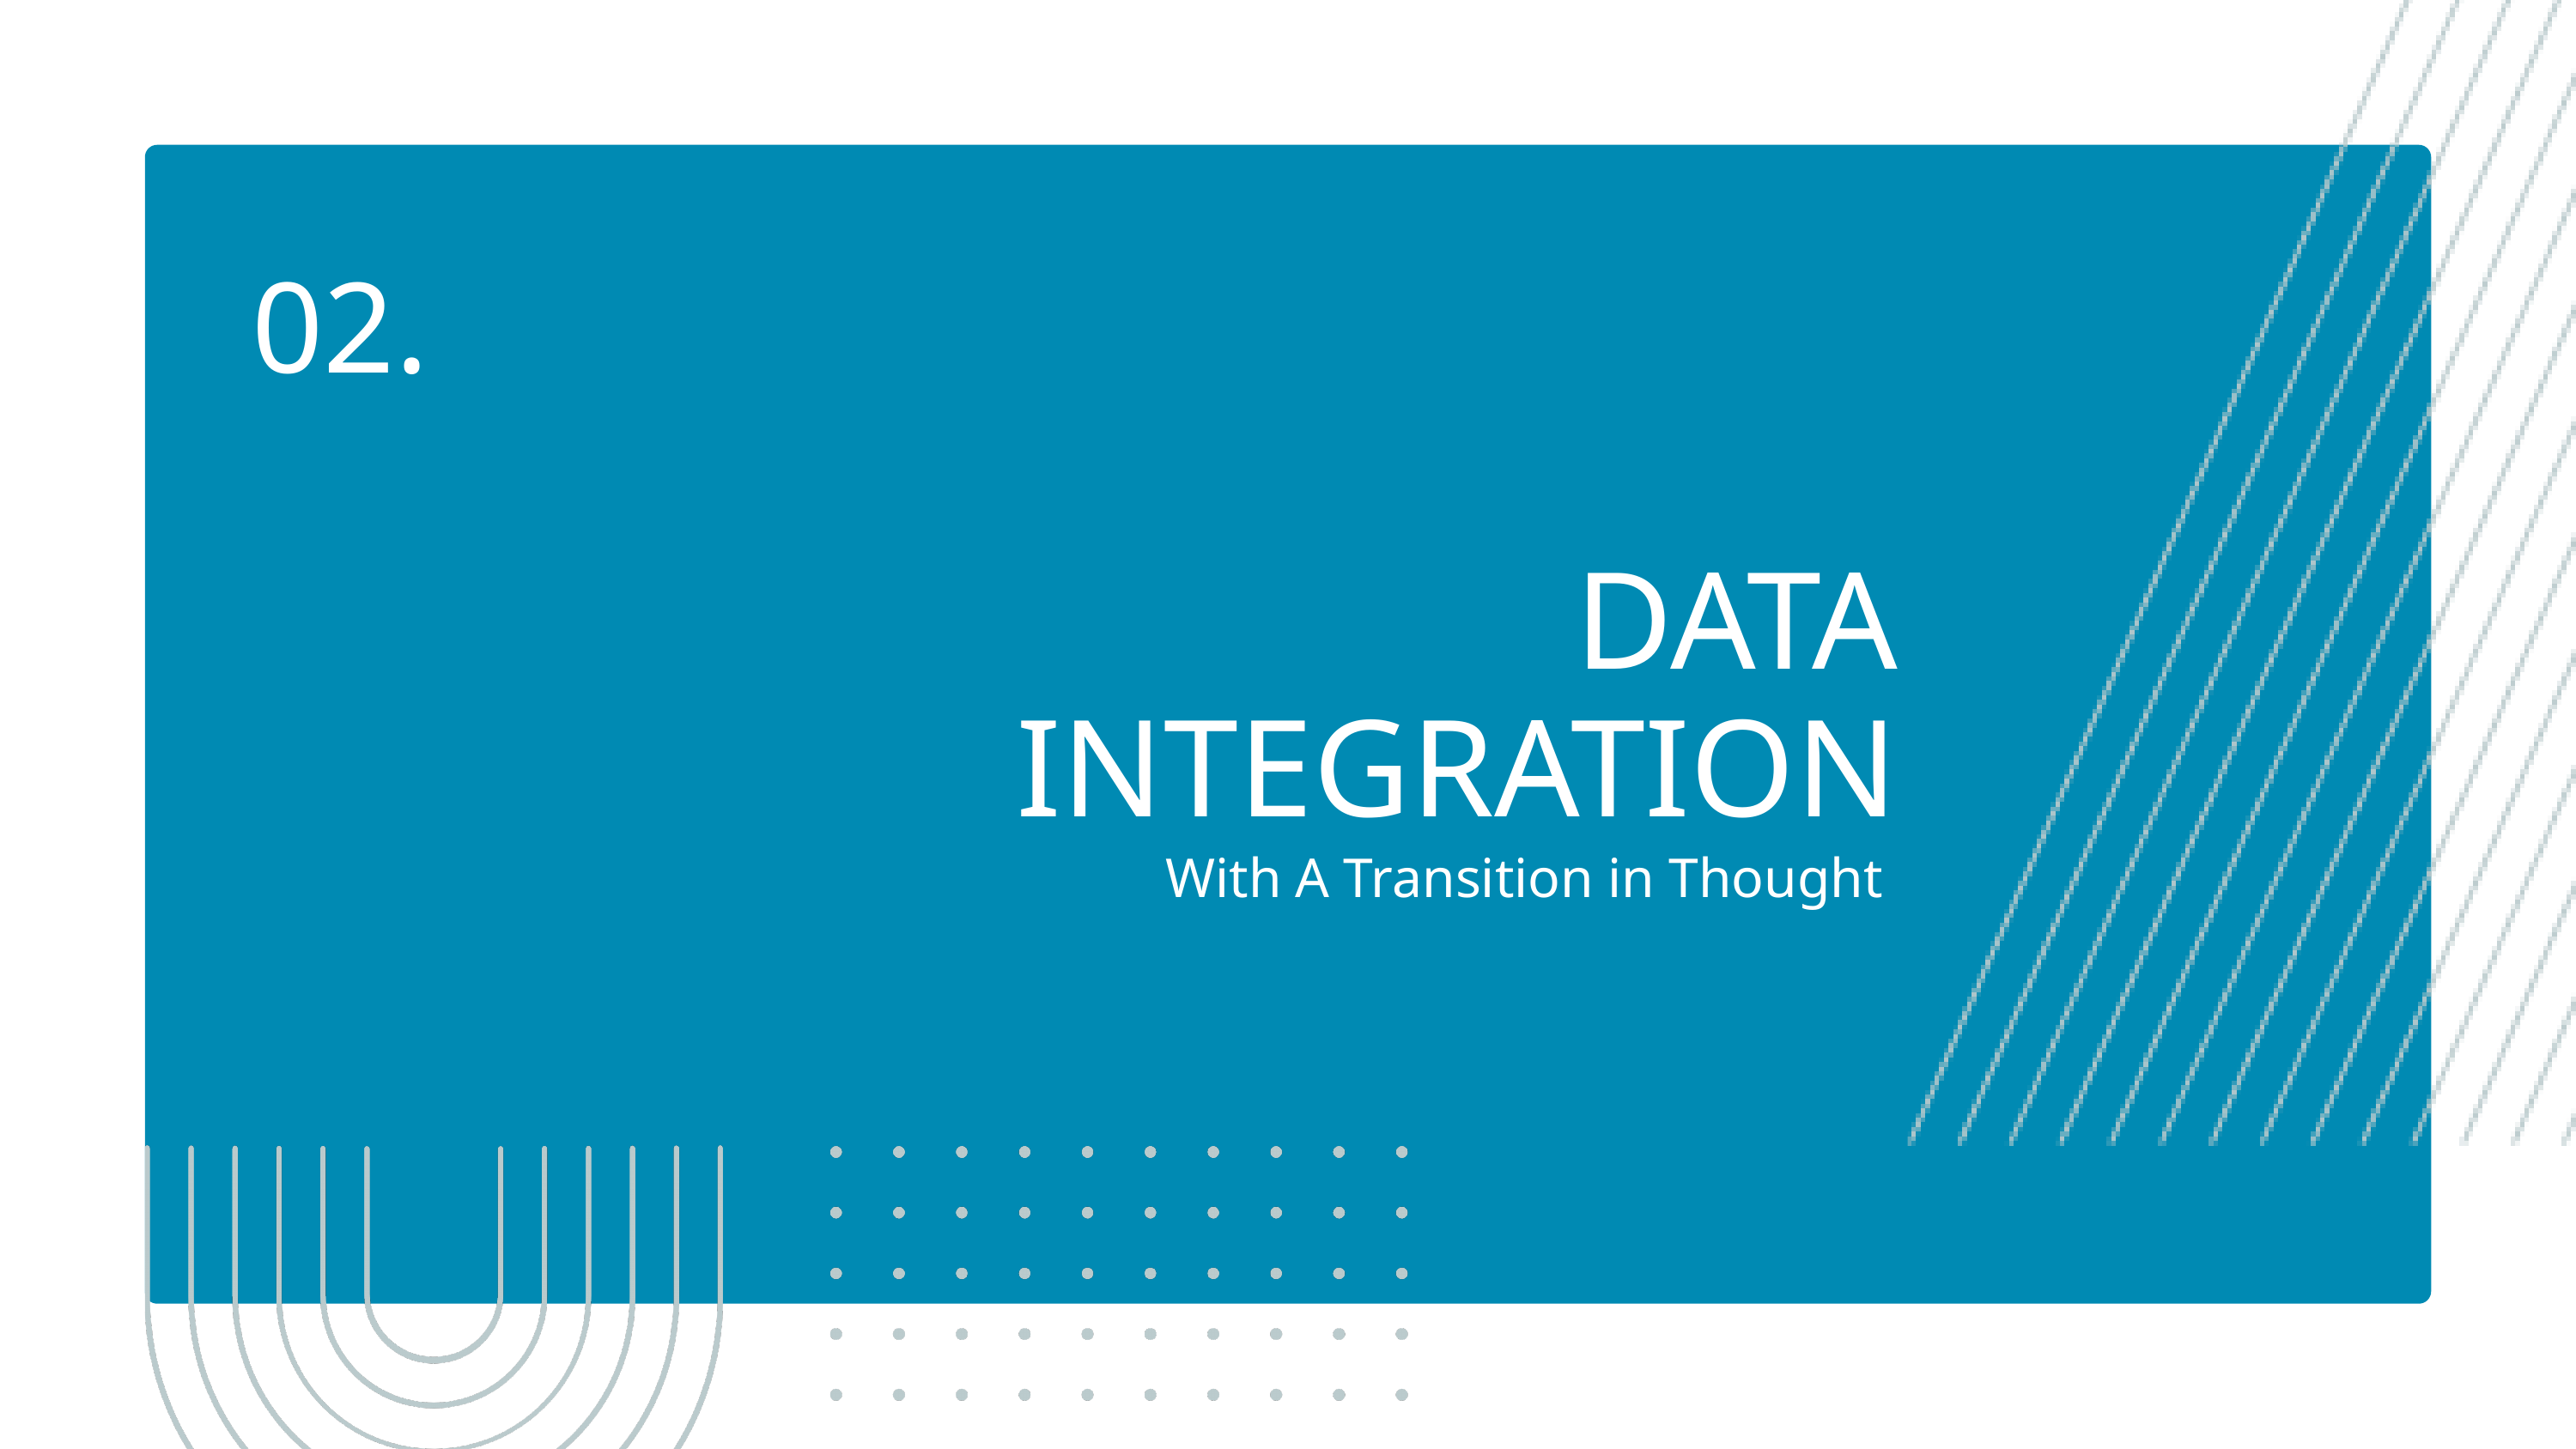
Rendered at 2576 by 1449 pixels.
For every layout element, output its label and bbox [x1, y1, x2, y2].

text_box [144, 1310, 723, 1449]
text_box [144, 144, 2432, 1304]
text_box [1907, 0, 2576, 1146]
text_box [829, 1311, 1408, 1449]
